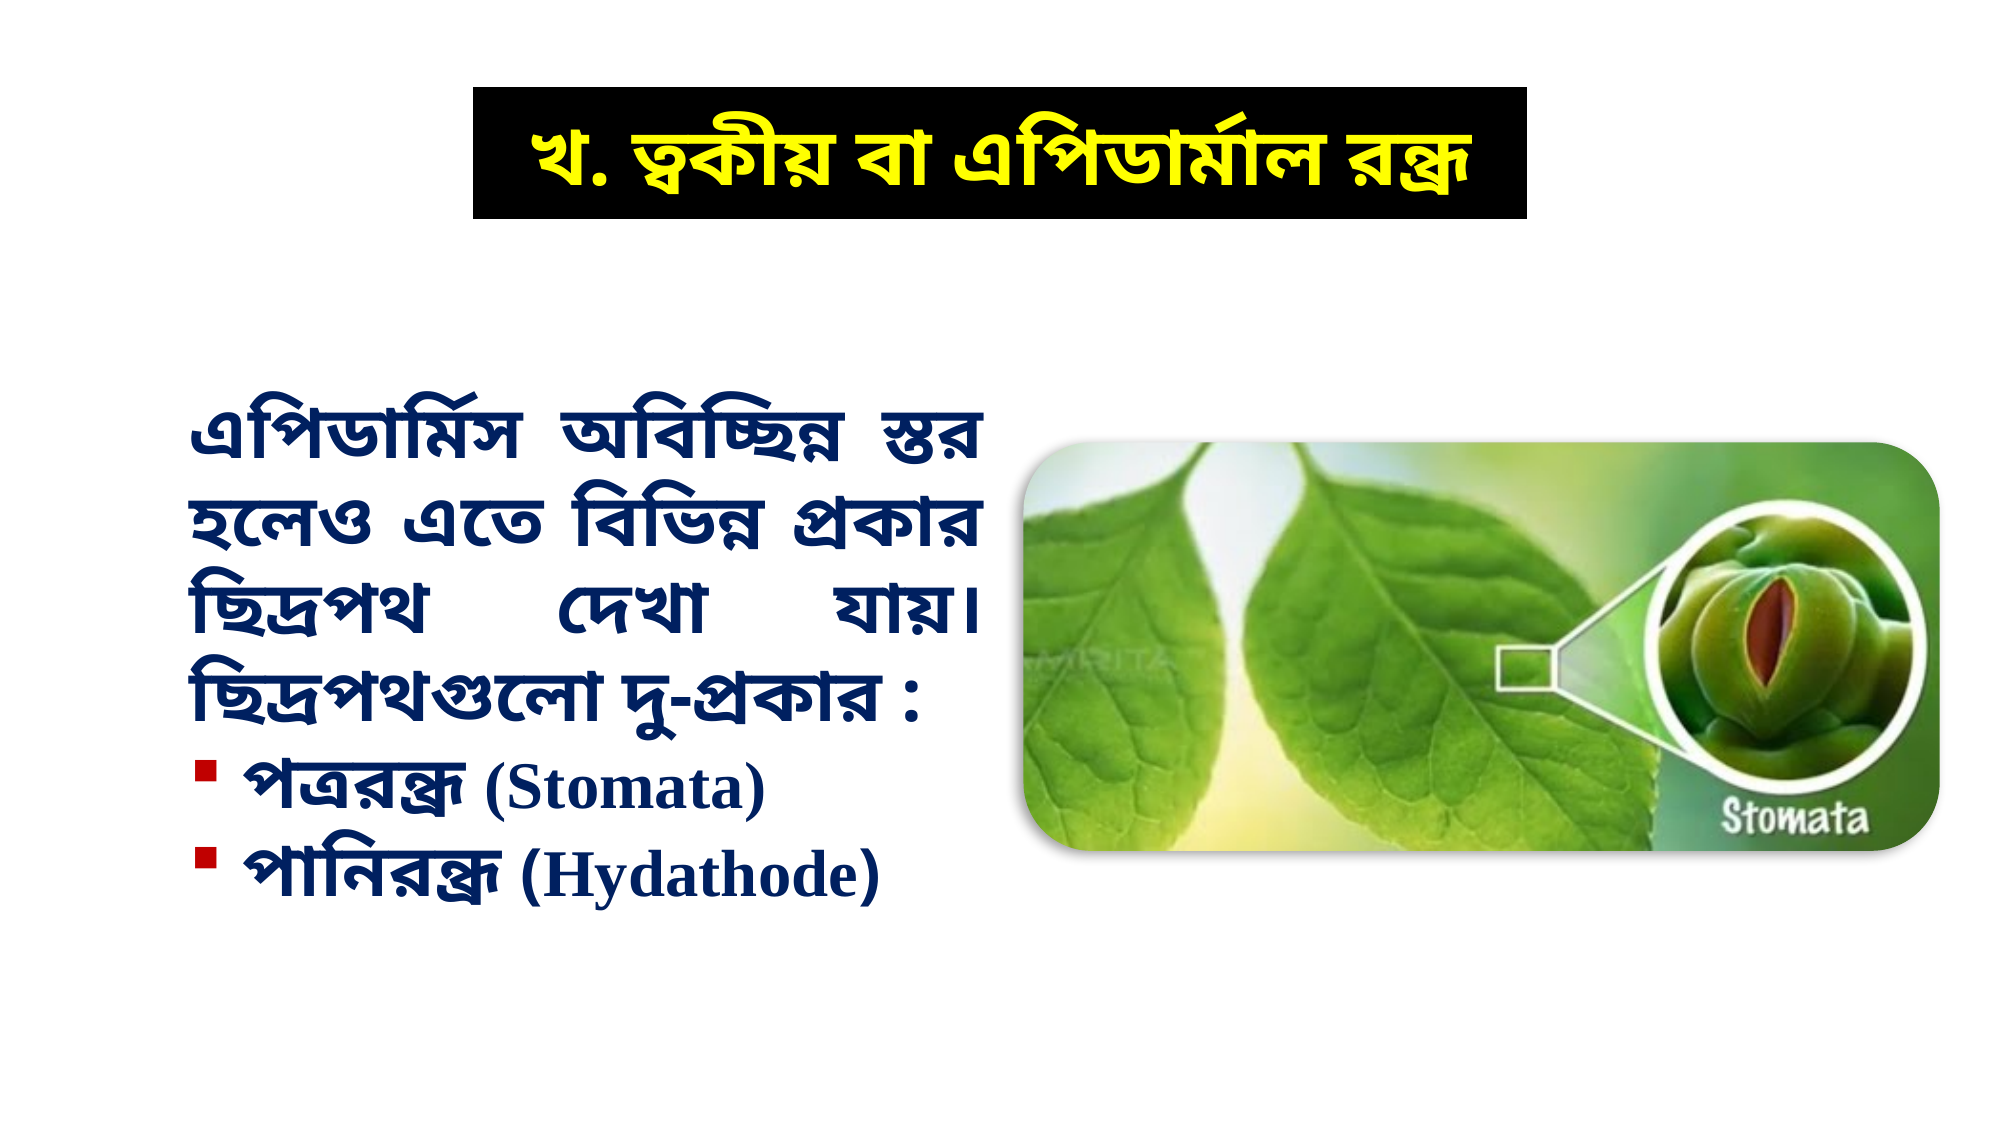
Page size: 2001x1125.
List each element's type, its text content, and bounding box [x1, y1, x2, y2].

list এপিডার্মিস অবিচ্ছিন্ন স্তর হলেও এতে বিভিন্ন প্রকার ছিদ্রপথ দেখা যায়। ছিদ্রপথগুলো দু-প্রকার : পত্ররন্ধ্র (Stomata) পানিরন্ধ্র (Hydathode) [174, 249, 999, 1047]
picture [1023, 441, 1940, 852]
title খ. ত্বকীয় বা এপিডার্মাল রন্ধ্র [472, 86, 1528, 220]
